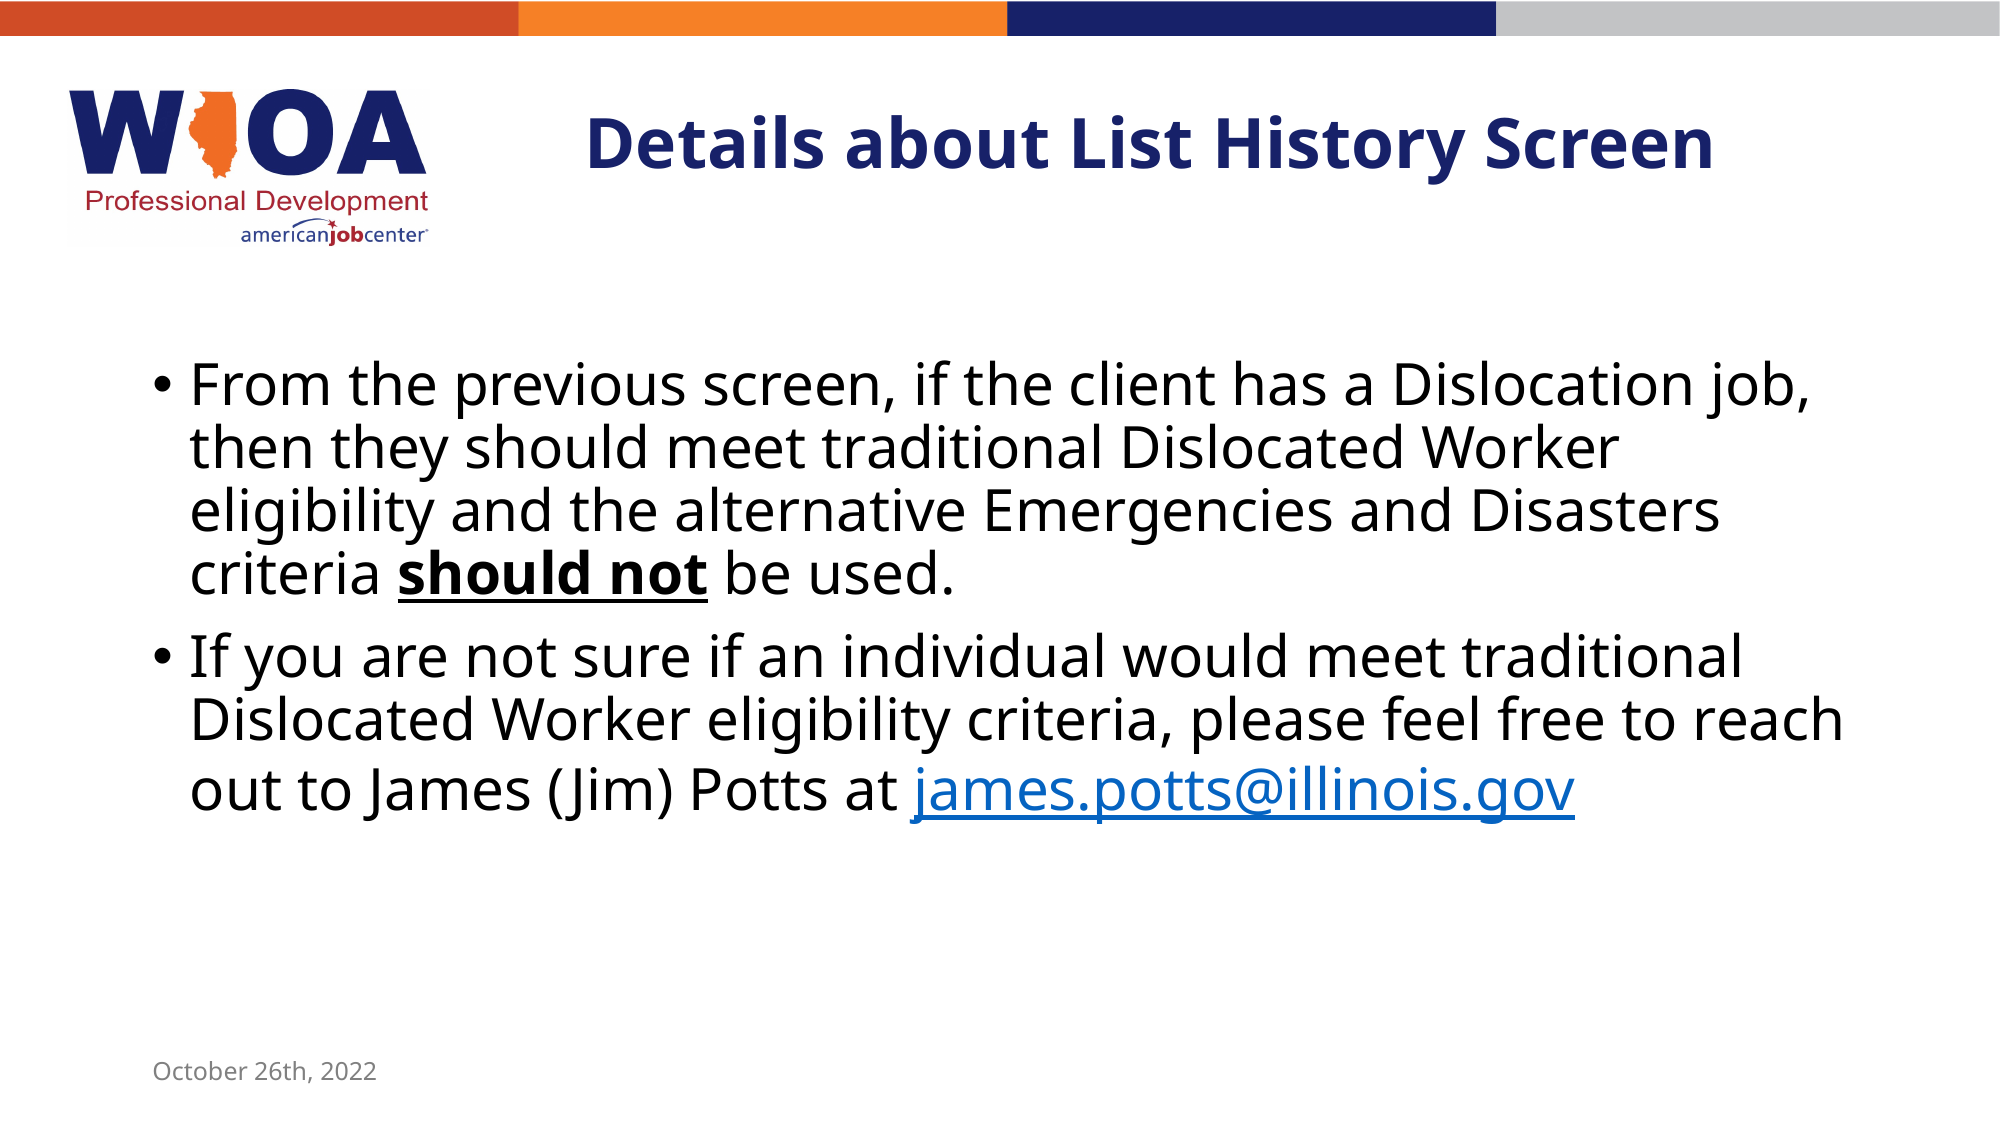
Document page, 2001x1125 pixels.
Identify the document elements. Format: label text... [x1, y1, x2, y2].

footer October 26th, 2022 [137, 1042, 1338, 1103]
title Details about List History Screen [526, 100, 1777, 193]
list From the previous screen, if the client has a Dislocation job, then they should meet traditional Dislocated Worker eligibility and the alternative Emergencies and Disasters criteria should not be used. If you are not sure if an individual would meet traditional Dislocated Worker eligibility criteria, please feel free to reach out to James (Jim) Potts at james.potts@illinois.gov [137, 347, 1863, 1014]
picture [0, 0, 2000, 1125]
